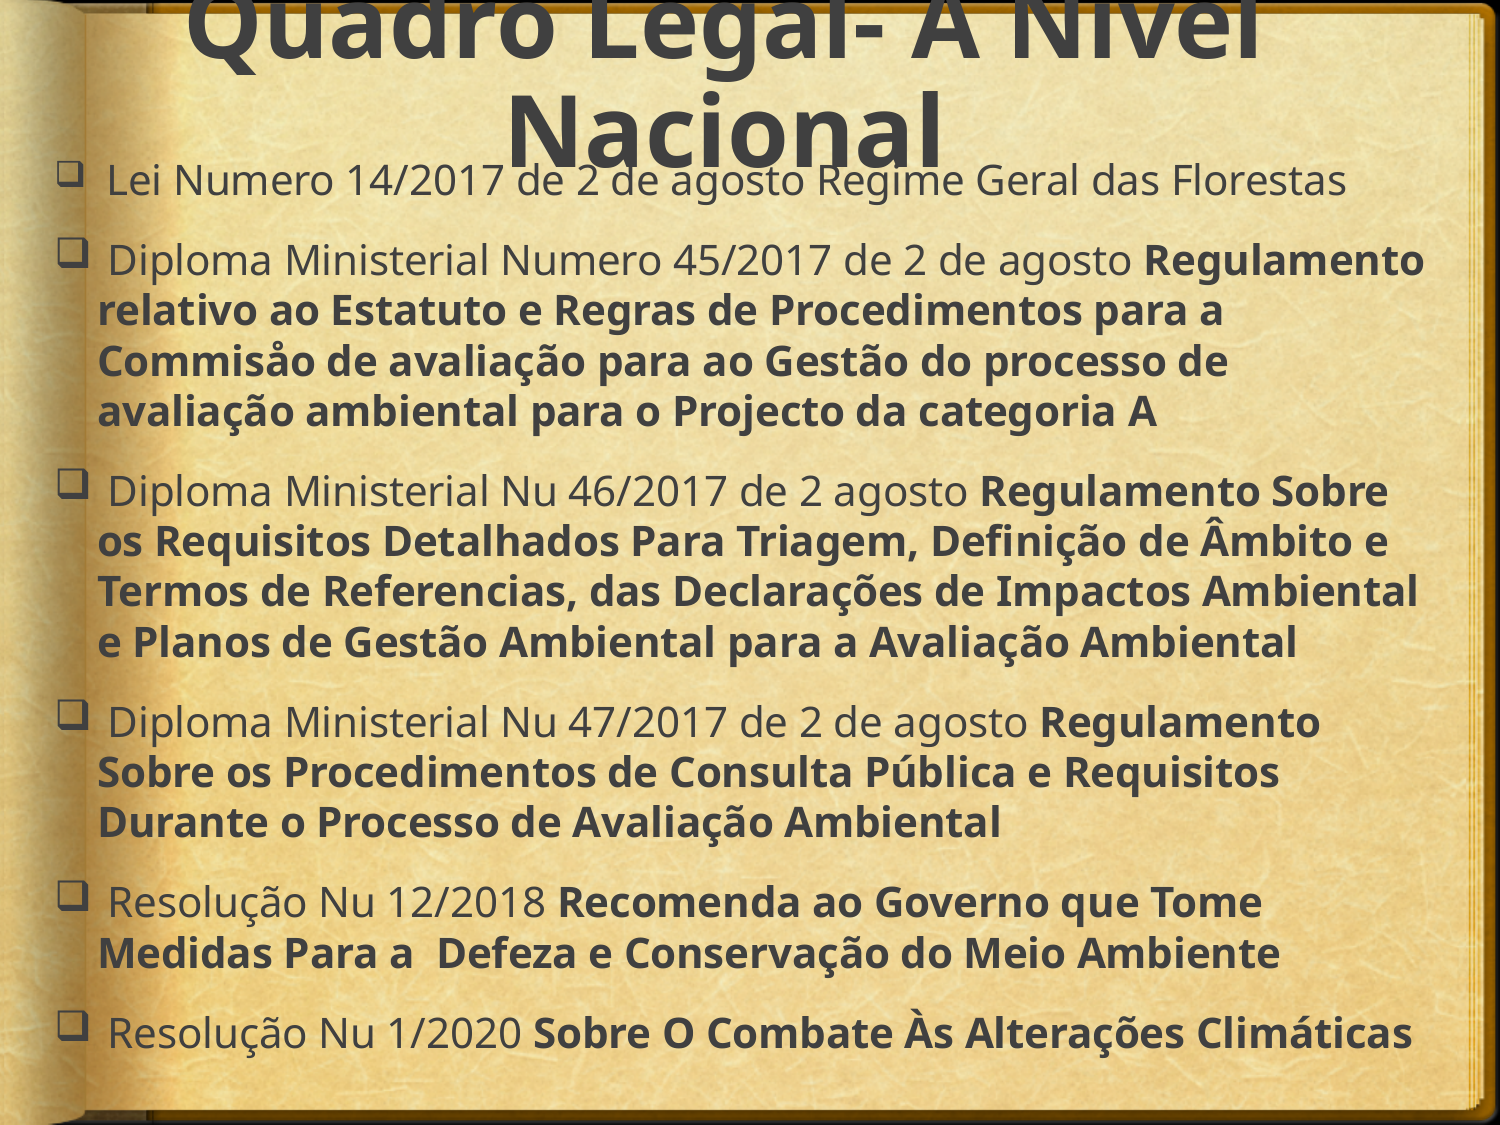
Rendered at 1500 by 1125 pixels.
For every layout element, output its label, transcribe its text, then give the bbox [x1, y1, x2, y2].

title Quadro Legal- Á Nível Nacional [0, 45, 1450, 113]
picture [0, 0, 1500, 1125]
list Lei Numero 14/2017 de 2 de agosto Regime Geral das Florestas Diploma Ministerial Numero 45/2017 de 2 de agosto Regulamento relativo ao Estatuto e Regras de Procedimentos para a Commisåo de avaliação para ao Gestão do processo de avaliação ambiental para o Projecto da categoria A Diploma Ministerial Nu 46/2017 de 2 agosto Regulamento Sobre os Requisitos Detalhados Para Triagem, Definição de Âmbito e Termos de Referencias, das Declarações de Impactos Ambiental e Planos de Gestão Ambiental para a Avaliação Ambiental Diploma Ministerial Nu 47/2017 de 2 de agosto Regulamento Sobre os Procedimentos de Consulta Pública e Requisitos Durante o Processo de Avaliação Ambiental Resolução Nu 12/2018 Recomenda ao Governo que Tome Medidas Para a Defeza e Conservação do Meio Ambiente Resolução Nu 1/2020 Sobre O Combate Às Alterações Climáticas [39, 146, 1450, 1125]
